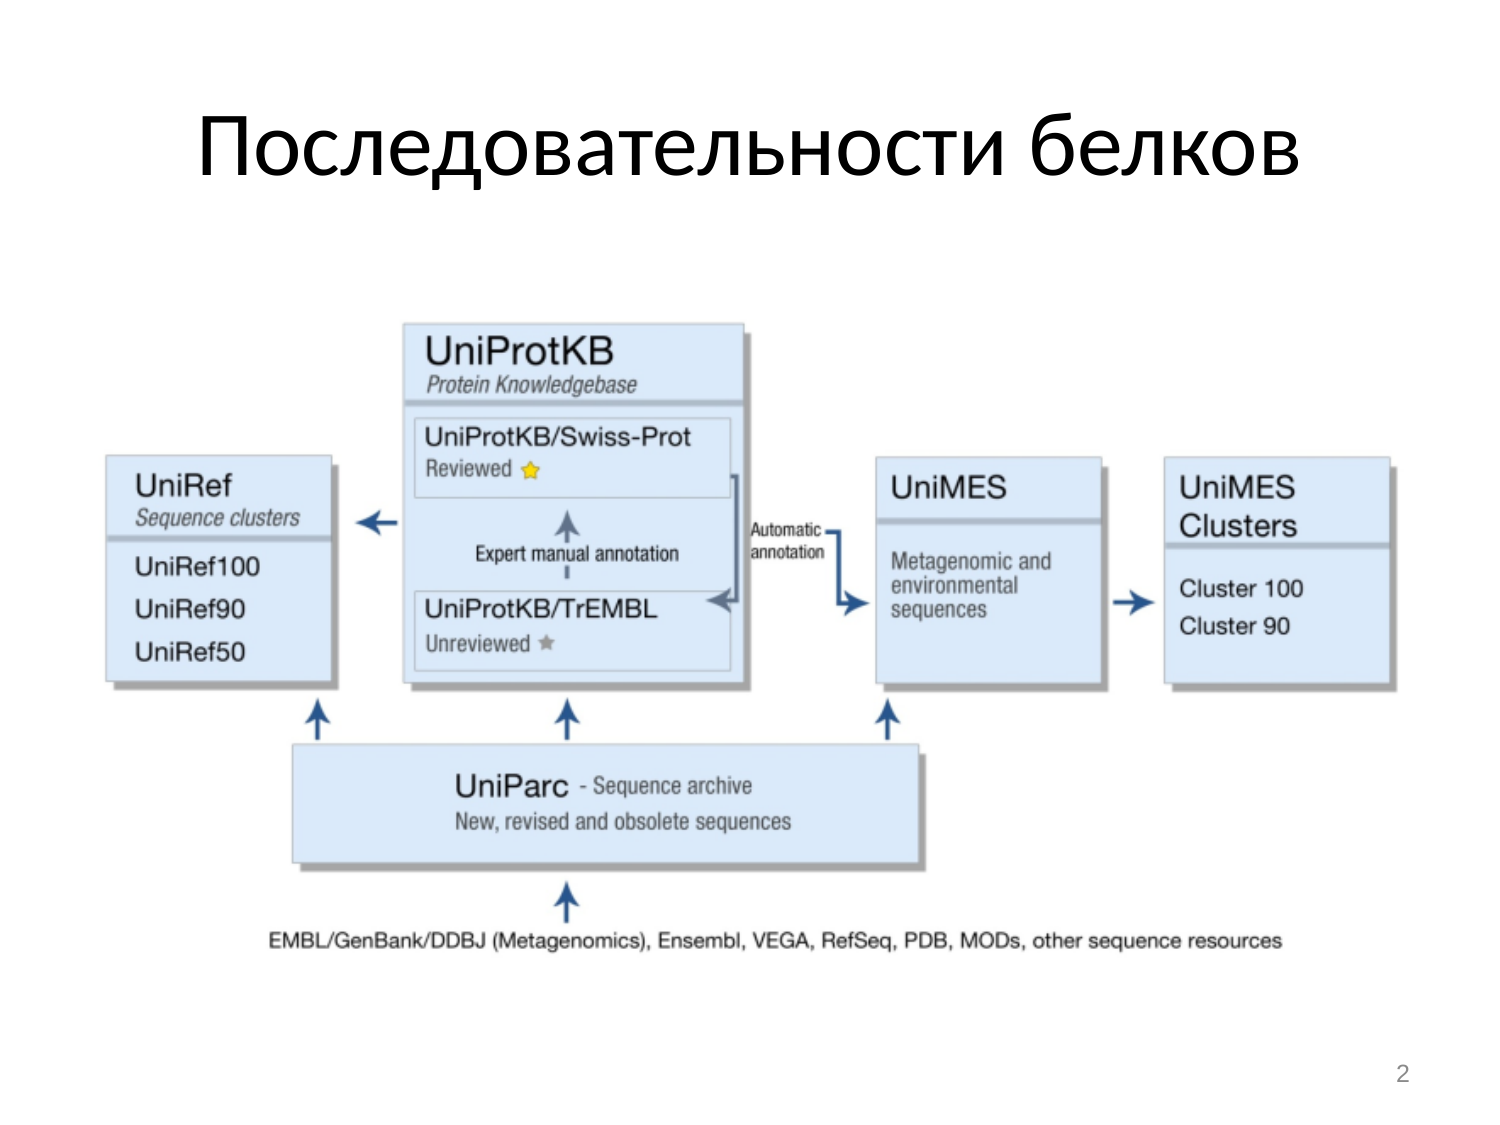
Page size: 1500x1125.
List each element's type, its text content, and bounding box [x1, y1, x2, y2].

picture [74, 212, 1433, 1005]
title Последовательности белков [74, 44, 1426, 211]
slide_number 2 [1074, 1042, 1425, 1103]
